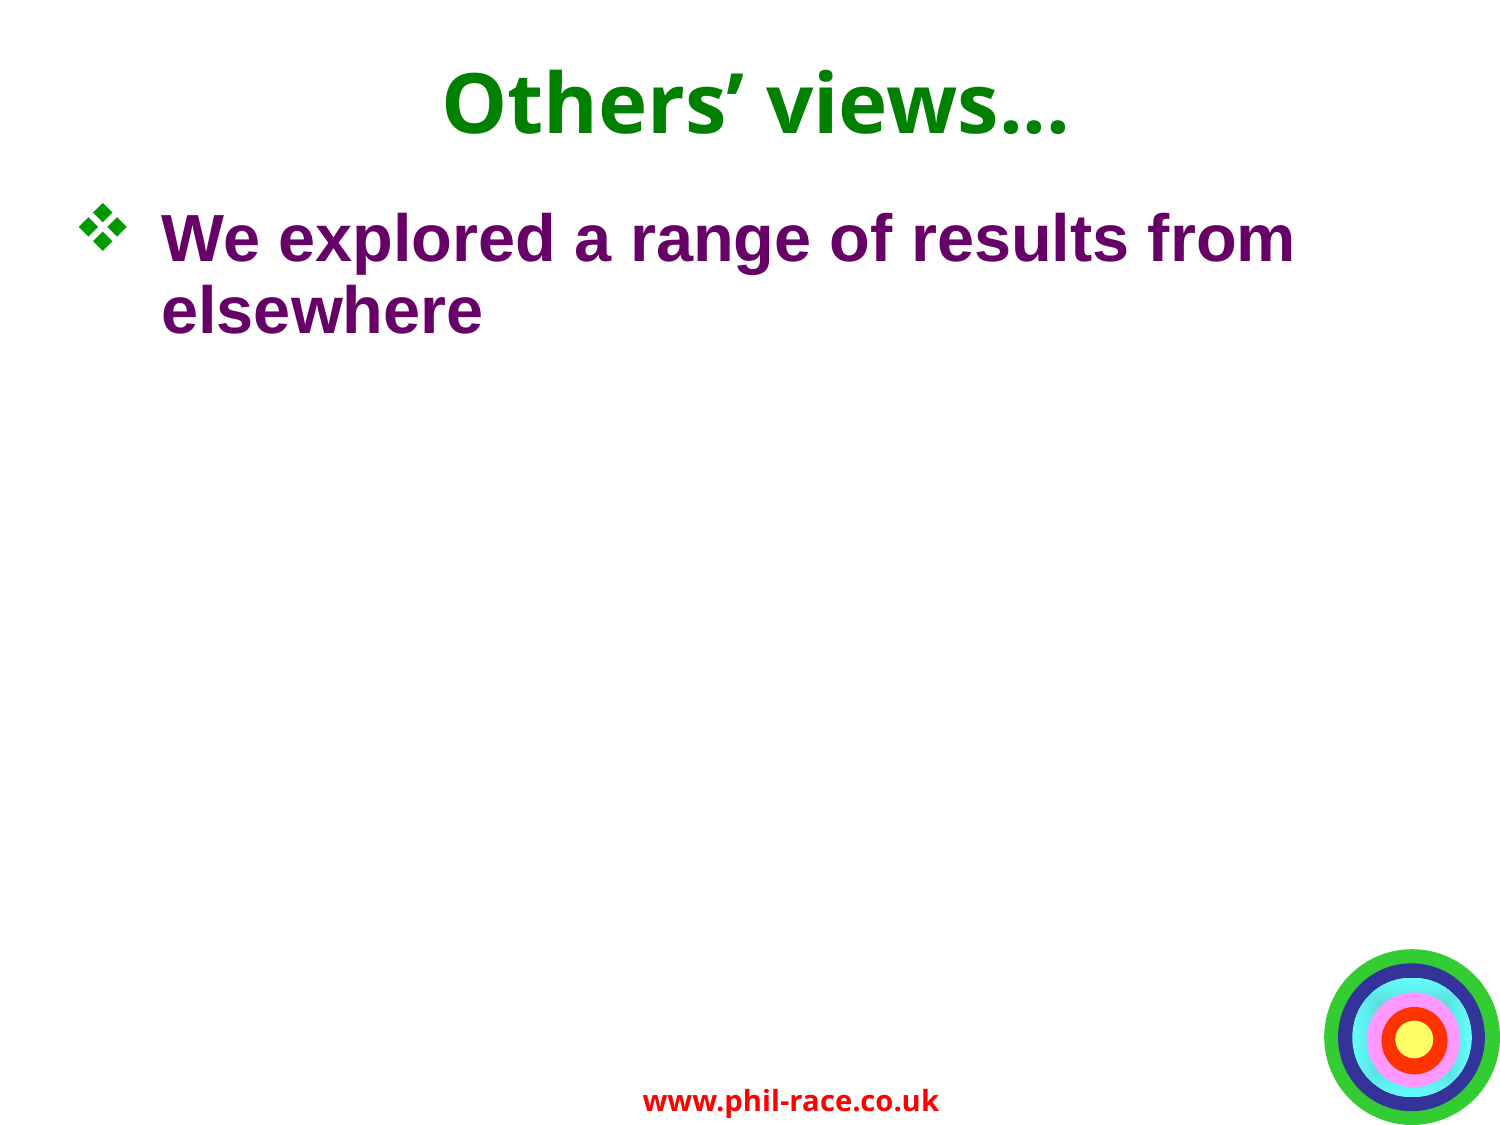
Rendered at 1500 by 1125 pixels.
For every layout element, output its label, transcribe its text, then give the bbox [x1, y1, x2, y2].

list We explored a range of results from elsewhere [58, 196, 1471, 963]
title Others’ views... [40, 30, 1471, 185]
